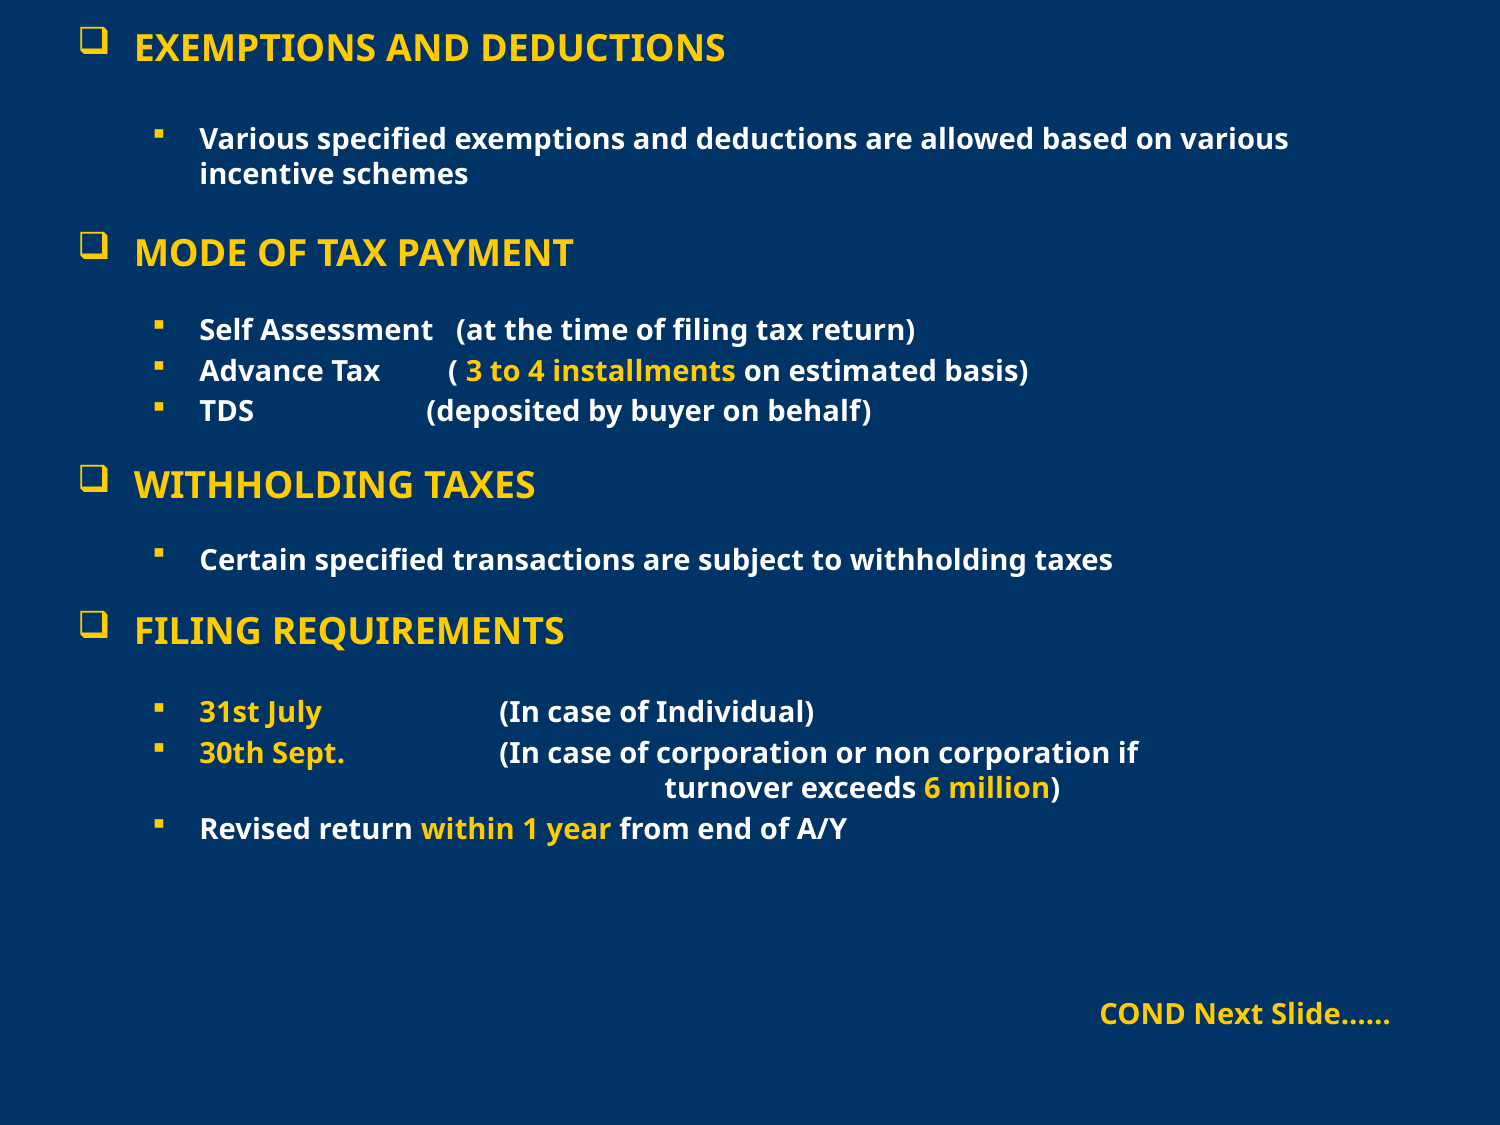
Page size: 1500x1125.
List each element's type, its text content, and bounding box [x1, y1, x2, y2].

list EXEMPTIONS AND DEDUCTIONS Various specified exemptions and deductions are allowed based on various incentive schemes MODE OF TAX PAYMENT Self Assessment (at the time of filing tax return) Advance Tax ( 3 to 4 installments on estimated basis) TDS (deposited by buyer on behalf) WITHHOLDING TAXES Certain specified transactions are subject to withholding taxes FILING REQUIREMENTS 31st July (In case of Individual) 30th Sept. (In case of corporation or non corporation if turnover exceeds 6 million) Revised return within 1 year from end of A/Y COND Next Slide…… [62, 24, 1413, 1051]
